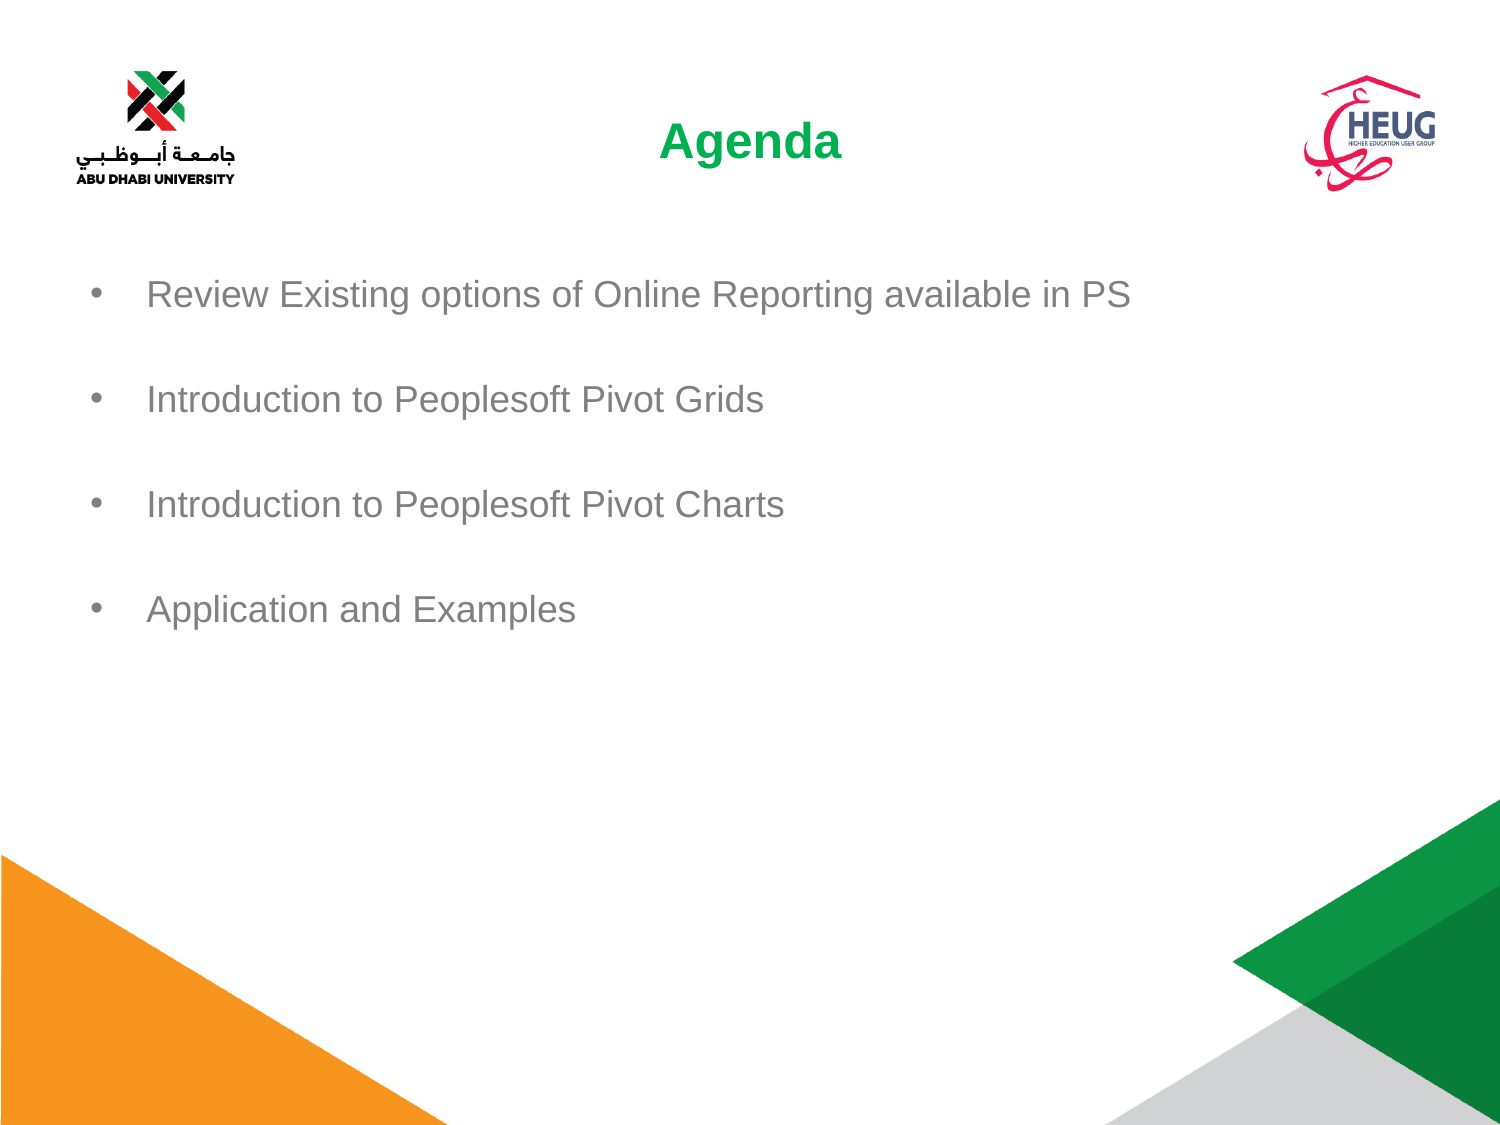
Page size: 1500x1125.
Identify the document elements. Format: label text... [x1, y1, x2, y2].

picture [0, 0, 1500, 1125]
title Agenda [75, 45, 1425, 233]
list Review Existing options of Online Reporting available in PS Introduction to Peoplesoft Pivot Grids Introduction to Peoplesoft Pivot Charts Application and Examples [75, 262, 1425, 1005]
